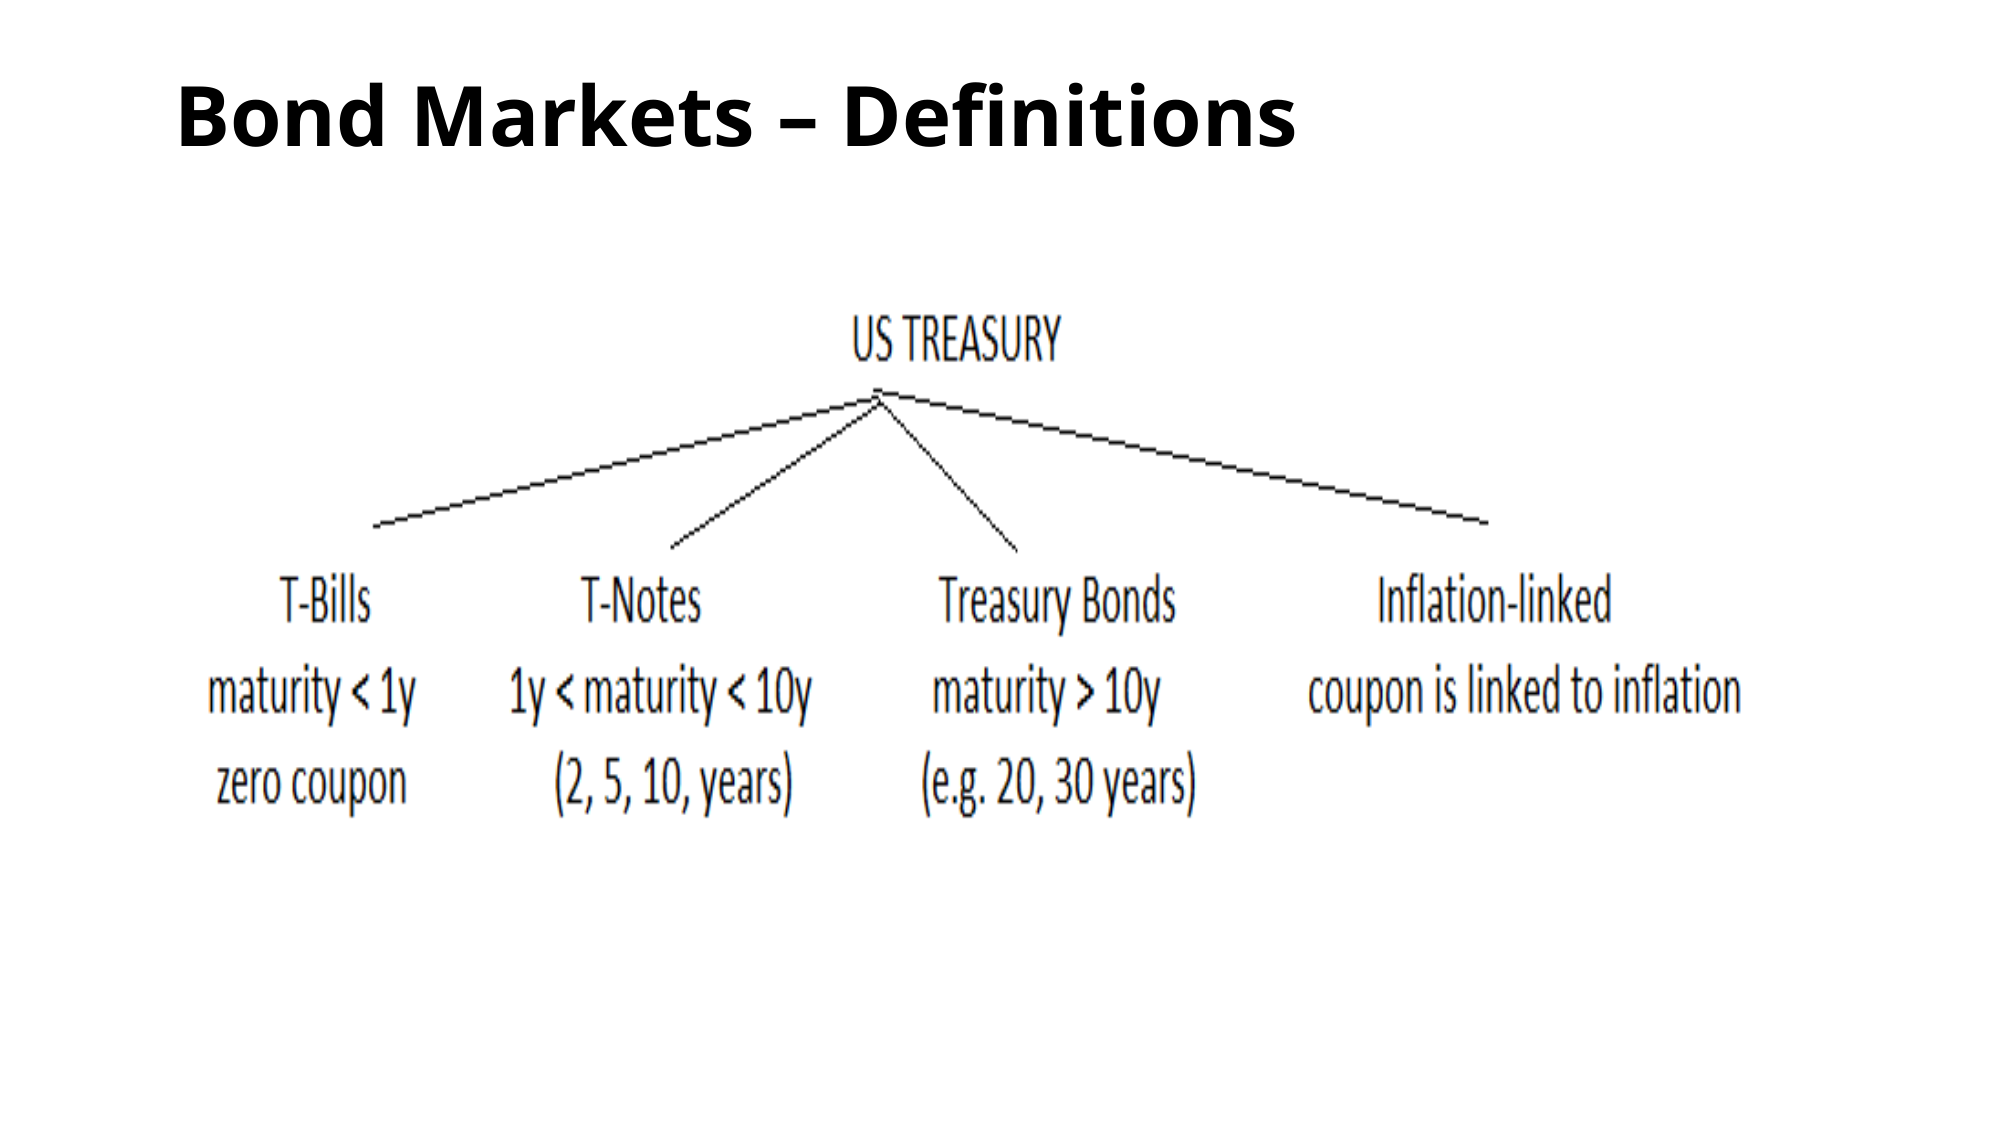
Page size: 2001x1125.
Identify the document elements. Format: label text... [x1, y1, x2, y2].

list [199, 275, 1749, 875]
title Bond Markets – Definitions [137, 59, 1863, 179]
